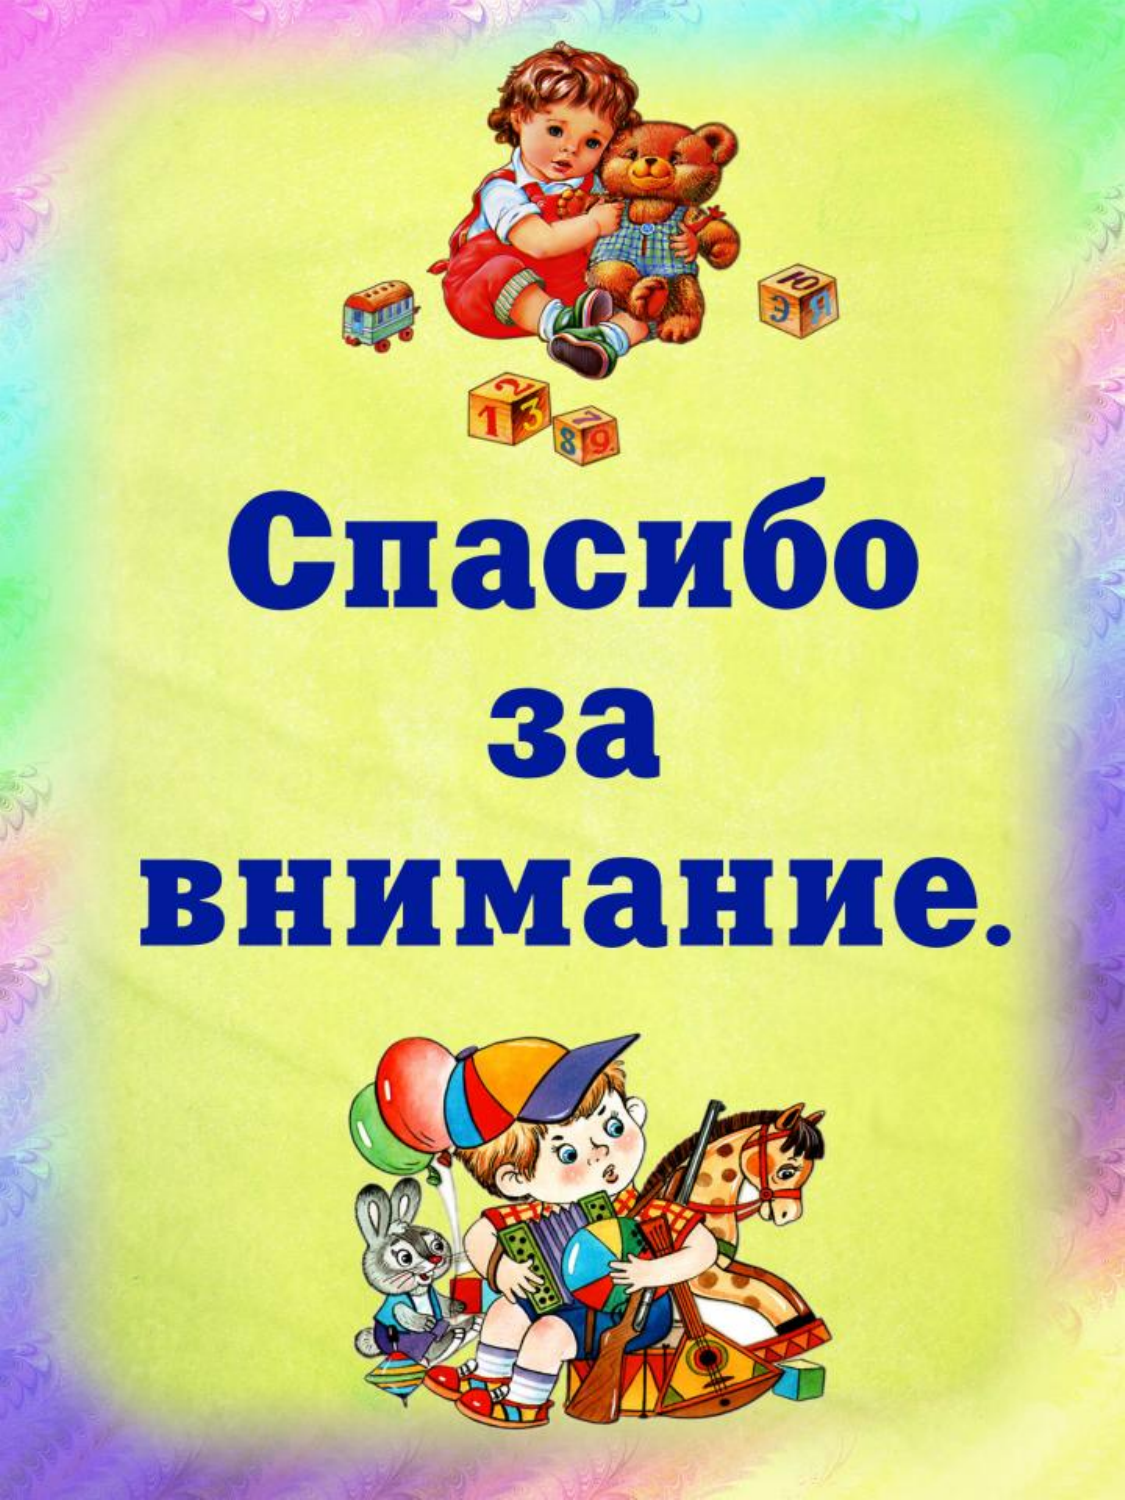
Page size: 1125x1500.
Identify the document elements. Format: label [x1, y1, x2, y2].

list [0, 0, 1125, 1500]
